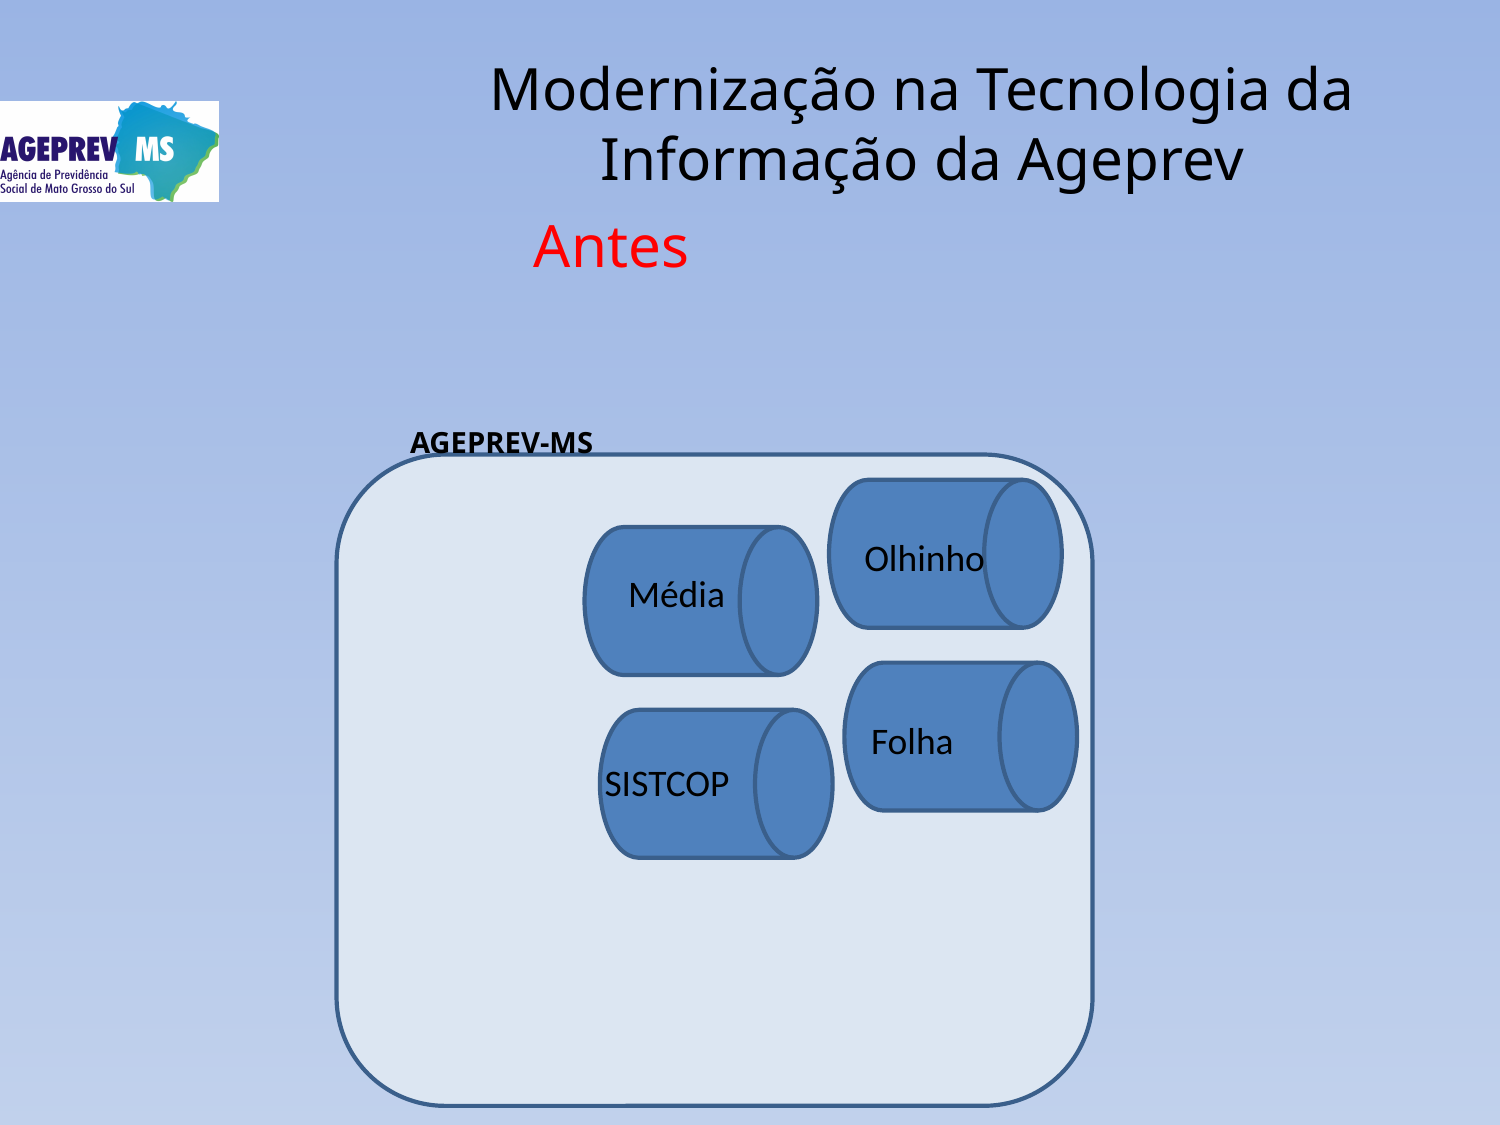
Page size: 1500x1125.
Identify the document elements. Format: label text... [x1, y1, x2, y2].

text_box Olhinho [849, 527, 1034, 587]
text_box SISTCOP [589, 751, 774, 812]
picture [0, 101, 219, 202]
text_box [600, 707, 835, 860]
text_box [842, 660, 1080, 813]
text_box [826, 477, 1064, 630]
text_box Folha [856, 709, 998, 770]
text_box [334, 452, 1095, 1108]
text_box Modernização na Tecnologia da Informação da Ageprev [419, 45, 1425, 233]
text_box AGEPREV-MS [395, 417, 644, 468]
text_box [582, 524, 820, 678]
text_box Antes [519, 201, 1152, 287]
text_box Média [613, 562, 798, 623]
